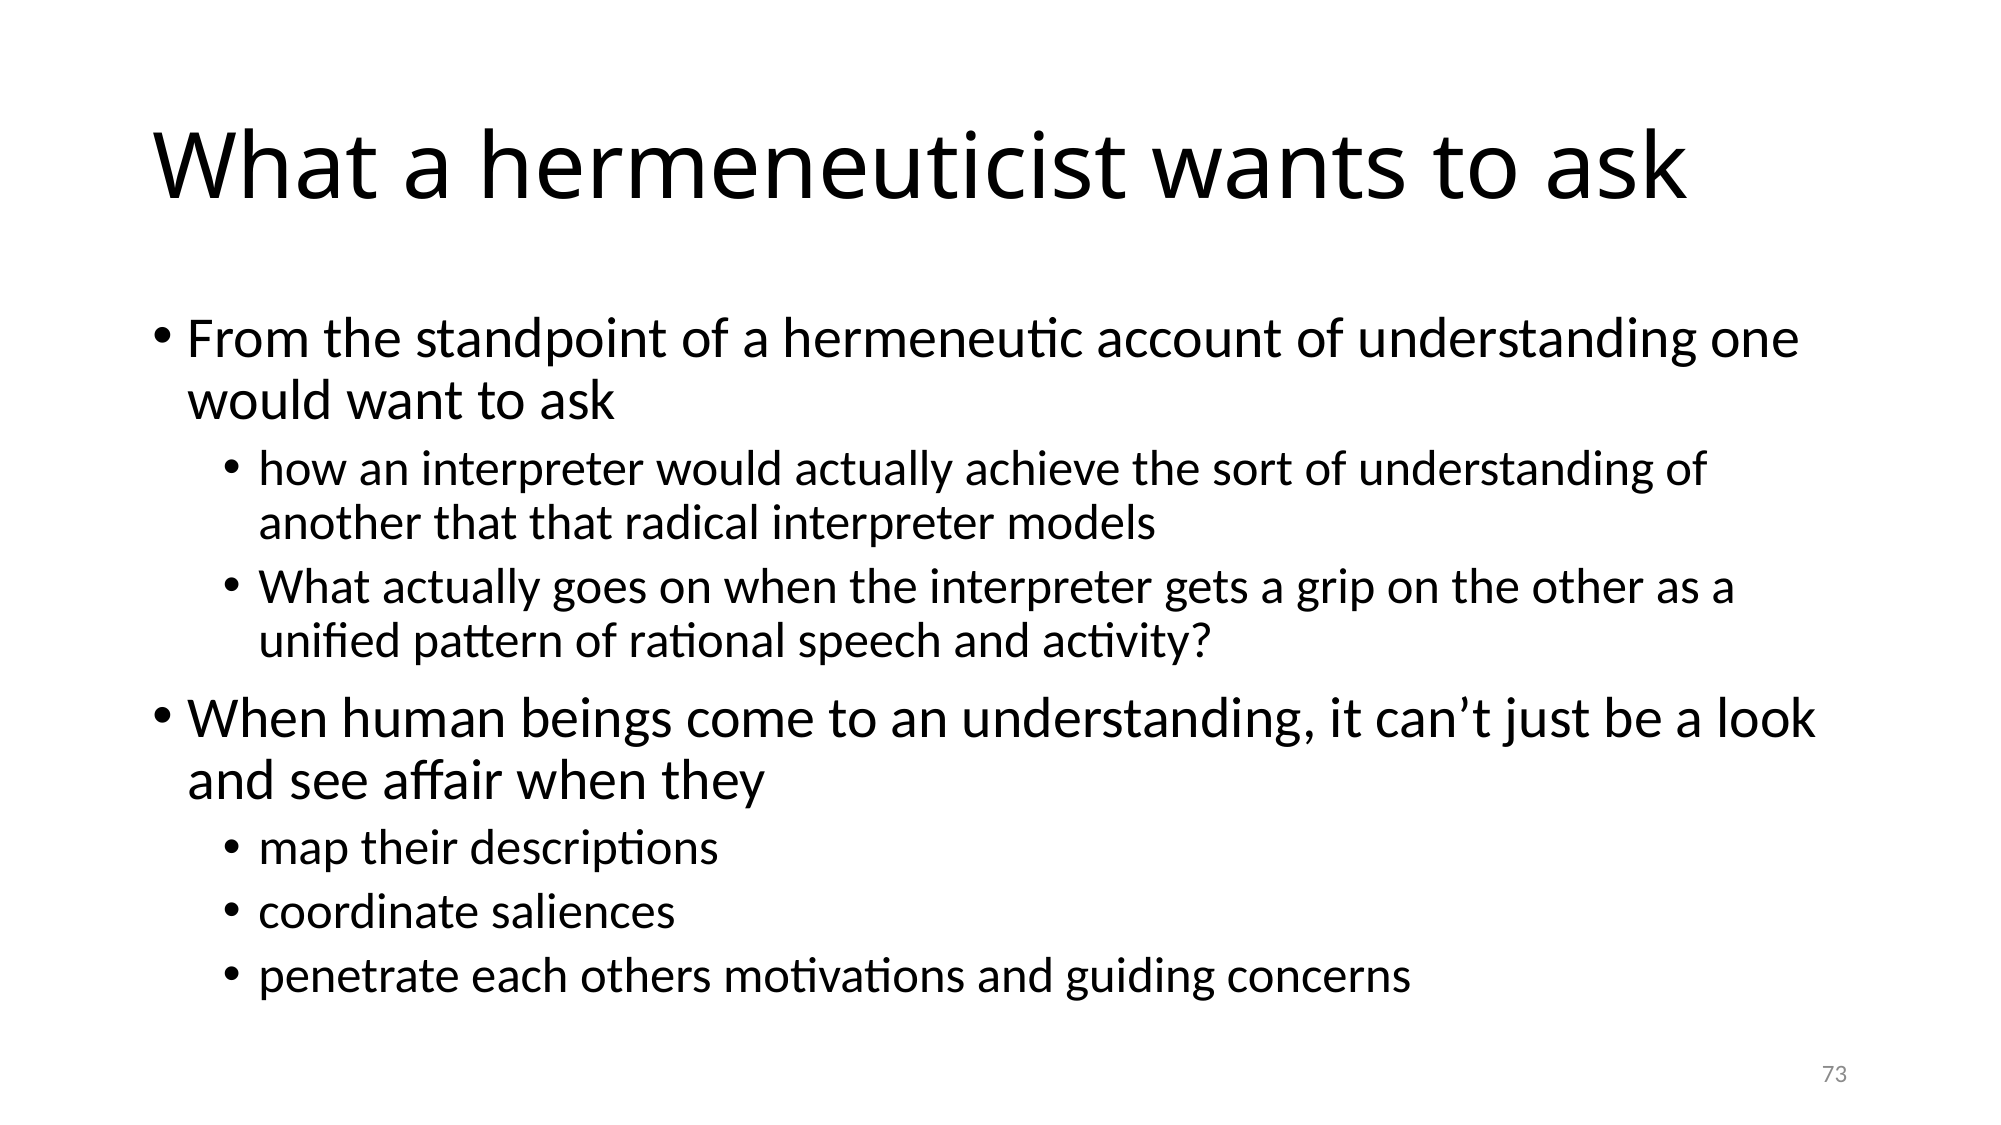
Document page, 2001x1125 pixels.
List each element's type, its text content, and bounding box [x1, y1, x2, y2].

title What a hermeneuticist wants to ask [137, 59, 1863, 278]
slide_number 73 [1412, 1042, 1863, 1103]
list From the standpoint of a hermeneutic account of understanding one would want to ask how an interpreter would actually achieve the sort of understanding of another that that radical interpreter models What actually goes on when the interpreter gets a grip on the other as a unified pattern of rational speech and activity? When human beings come to an understanding, it can’t just be a look and see affair when they map their descriptions coordinate saliences penetrate each others motivations and guiding concerns [137, 299, 1863, 1014]
